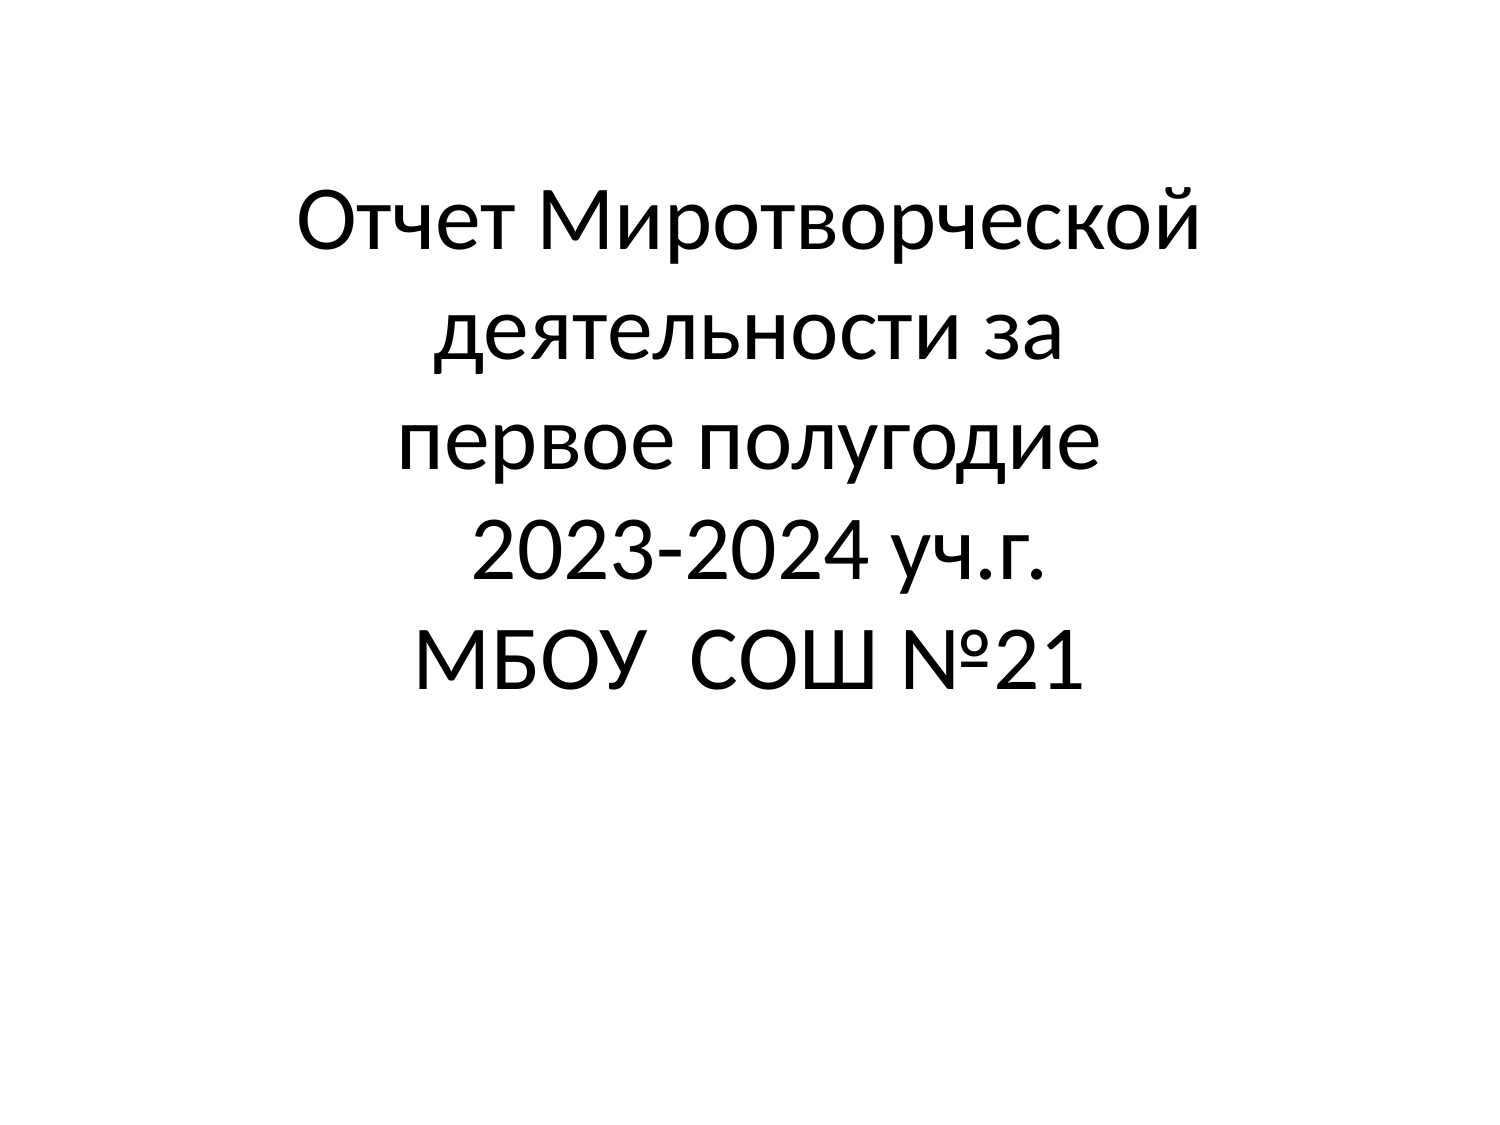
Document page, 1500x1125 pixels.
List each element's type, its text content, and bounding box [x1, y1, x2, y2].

title Отчет Миротворческой деятельности за первое полугодие 2023-2024 уч.г. МБОУ СОШ №21 [112, 30, 1388, 835]
